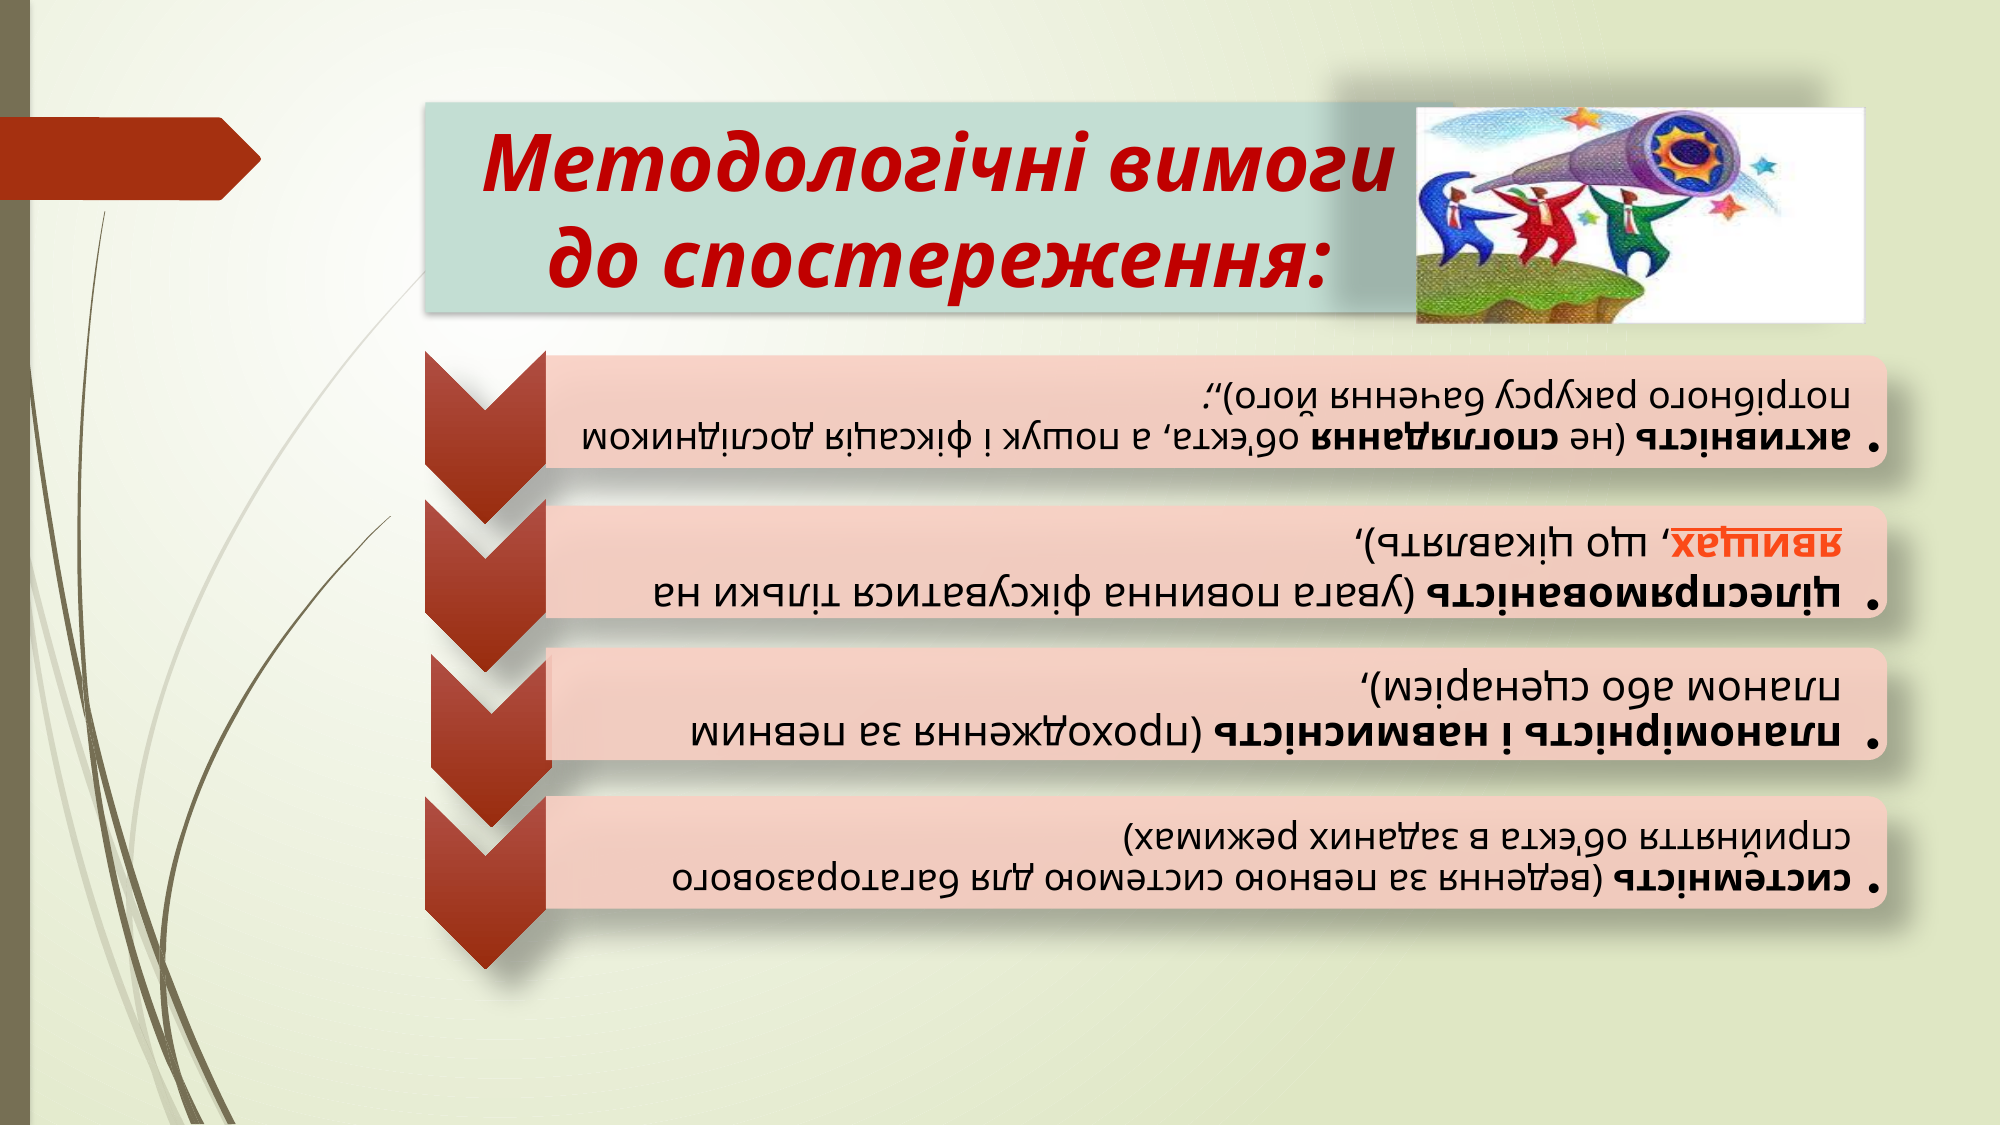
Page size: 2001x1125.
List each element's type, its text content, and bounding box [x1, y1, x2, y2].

picture [1416, 106, 1866, 324]
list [424, 349, 1888, 971]
title Методологічні вимоги до спостереження: [425, 102, 1323, 313]
